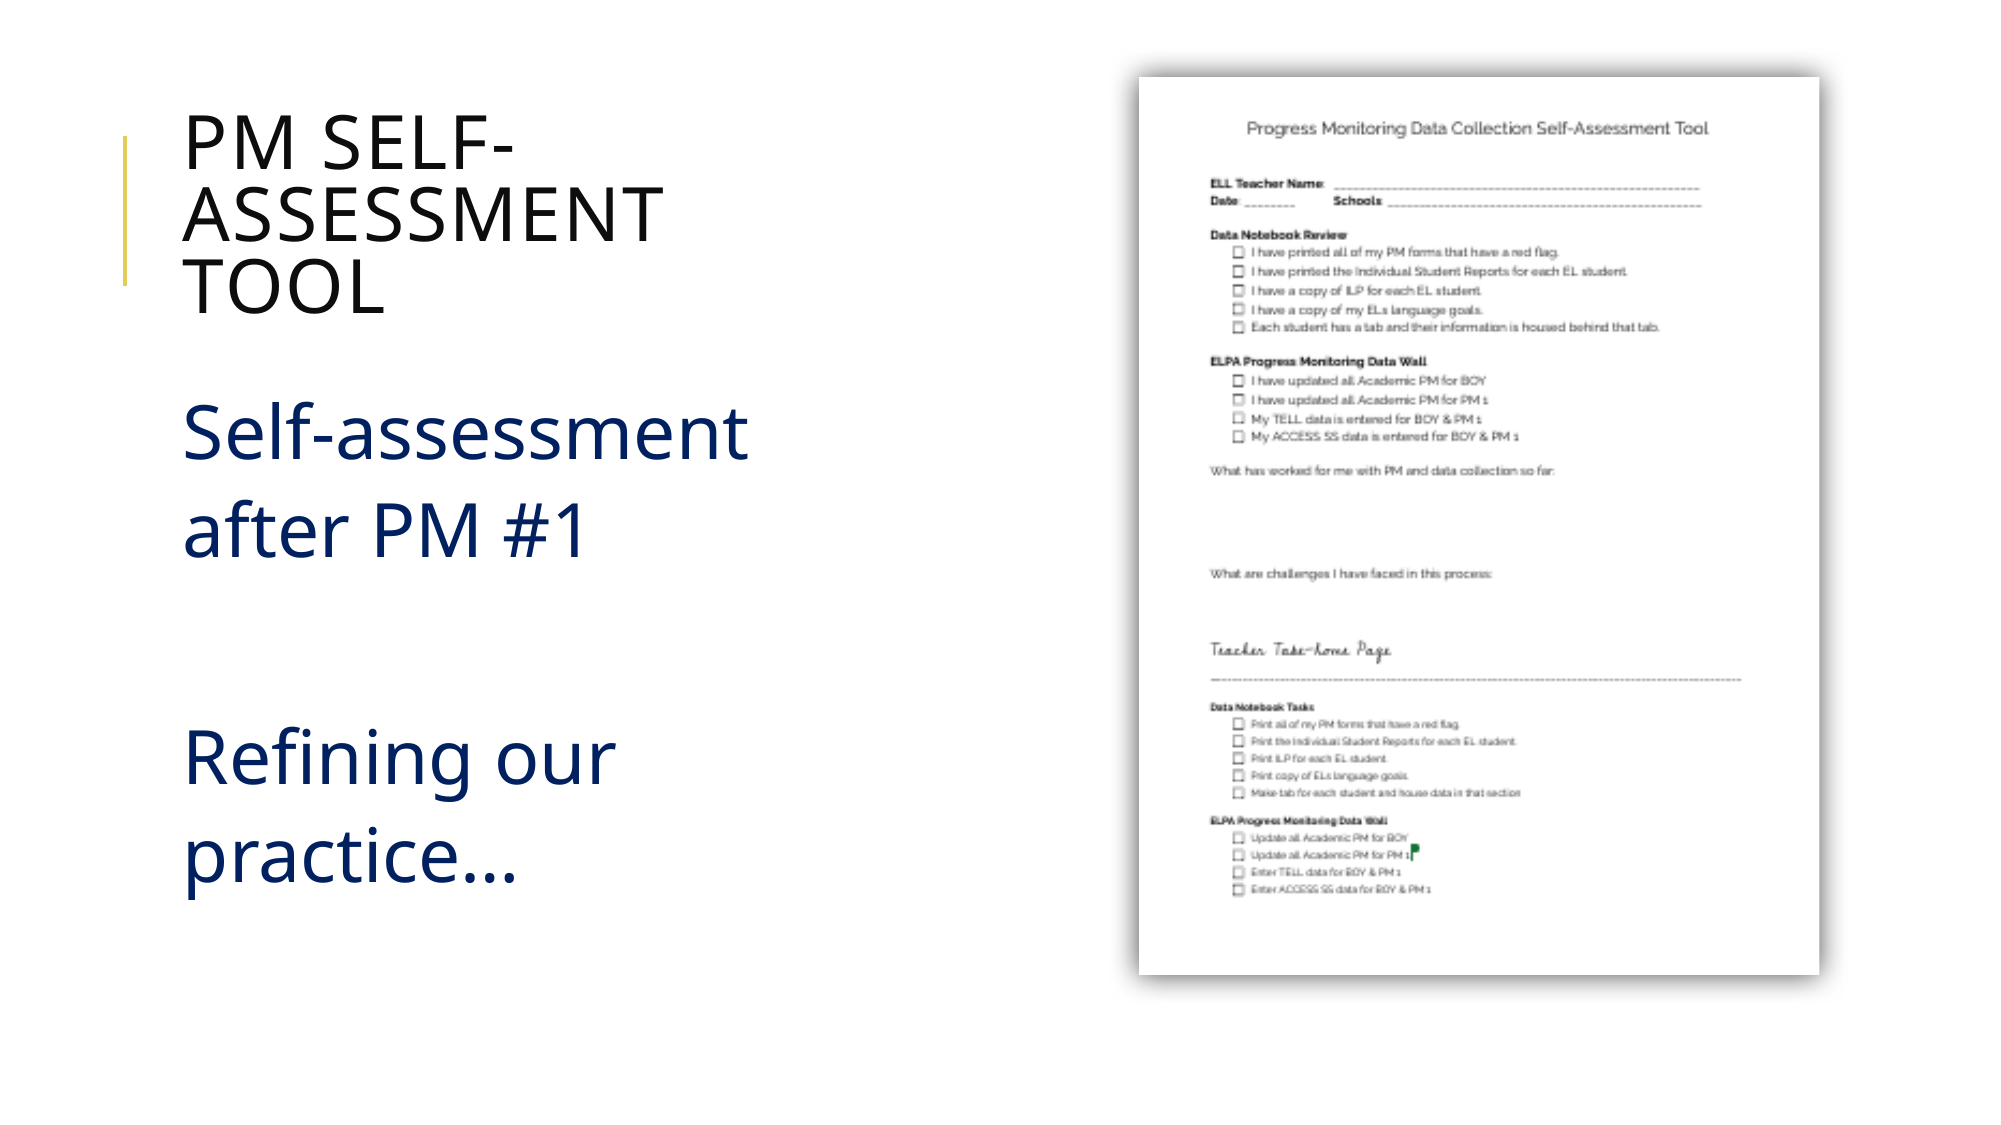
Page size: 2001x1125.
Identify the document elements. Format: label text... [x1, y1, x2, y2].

title PM Self-Assessment tool [168, 77, 888, 363]
list Self-assessment after PM #1 Refining our practice… [168, 370, 888, 988]
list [1138, 77, 1820, 976]
